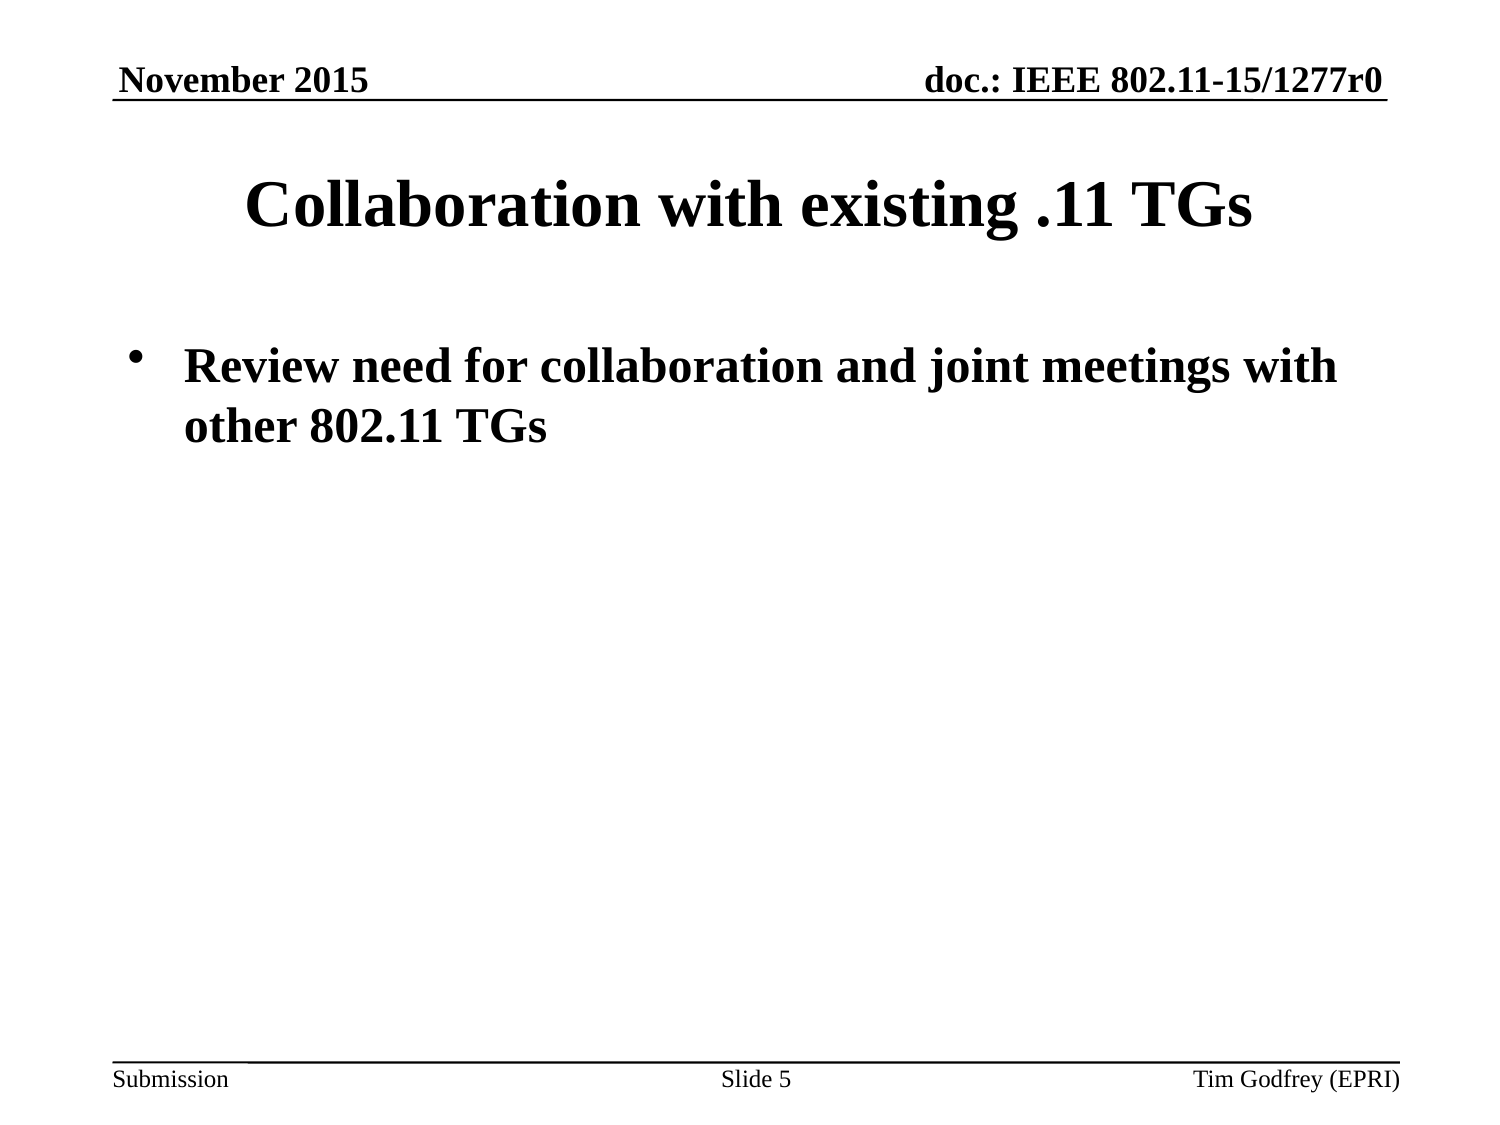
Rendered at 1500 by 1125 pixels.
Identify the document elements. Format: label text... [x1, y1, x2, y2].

slide_number Slide 5 [712, 1061, 800, 1093]
text_box Tim Godfrey (EPRI) [1192, 1062, 1401, 1093]
title Collaboration with existing .11 TGs [112, 112, 1388, 288]
list Review need for collaboration and joint meetings with other 802.11 TGs [112, 324, 1388, 1001]
text_box November 2015 [118, 54, 370, 100]
